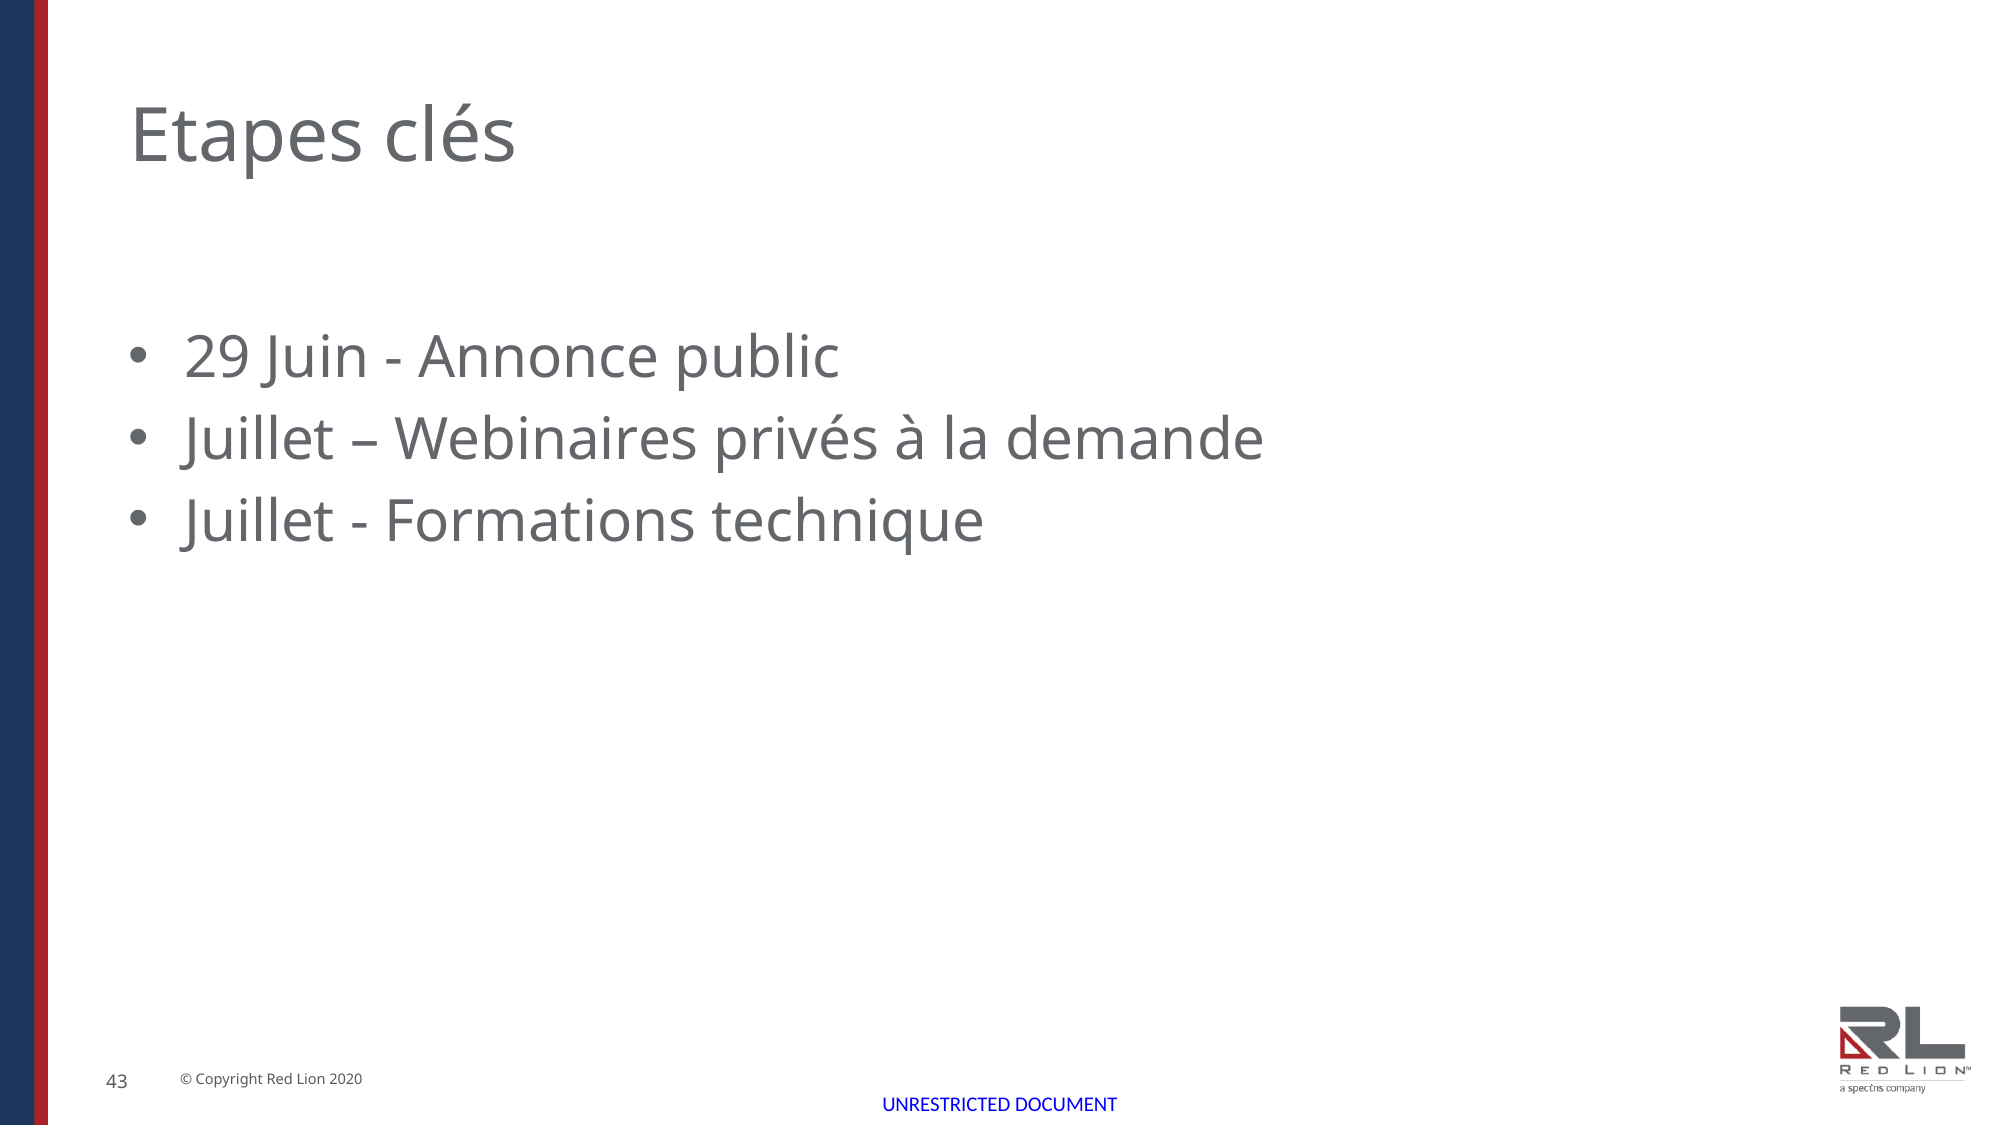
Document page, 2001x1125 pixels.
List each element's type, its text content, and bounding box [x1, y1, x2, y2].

list Etapes clés [114, 0, 1909, 185]
picture [1833, 1000, 1975, 1098]
list 29 Juin - Annonce public Juillet – Webinaires privés à la demande Juillet - Formations technique [113, 311, 1909, 960]
